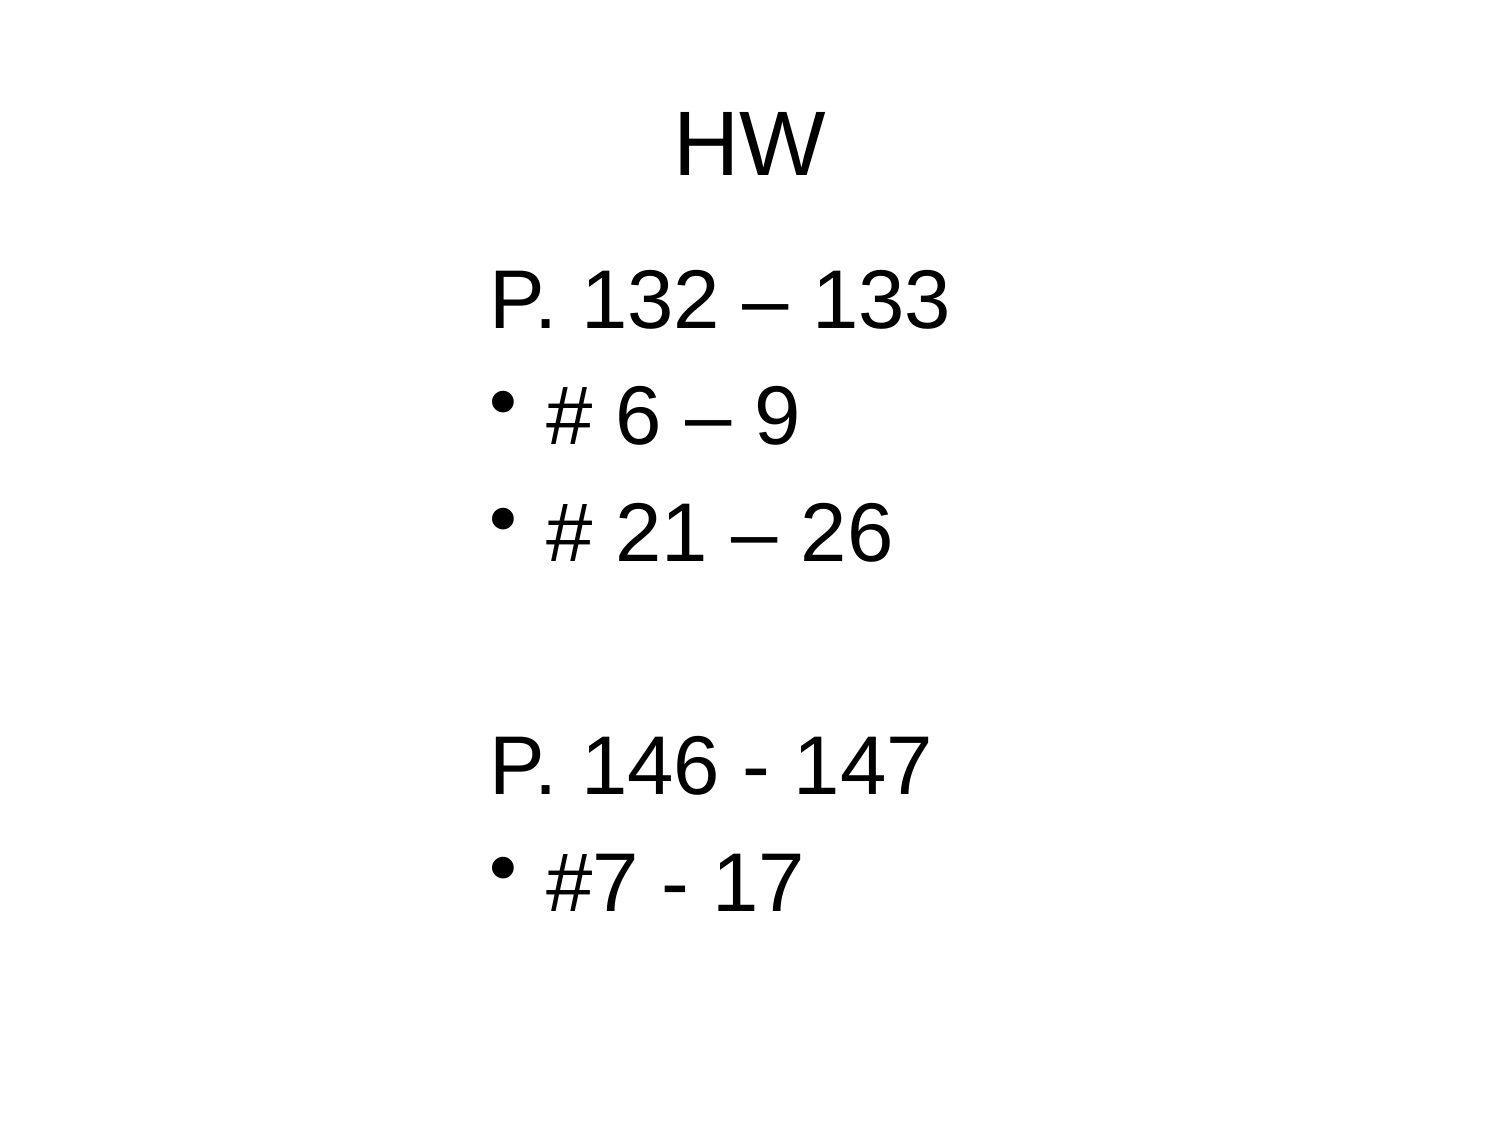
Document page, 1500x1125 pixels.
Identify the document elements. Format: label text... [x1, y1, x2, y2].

title HW [75, 45, 1425, 233]
list P. 132 – 133 # 6 – 9 # 21 – 26 P. 146 - 147 #7 - 17 [474, 237, 1138, 980]
